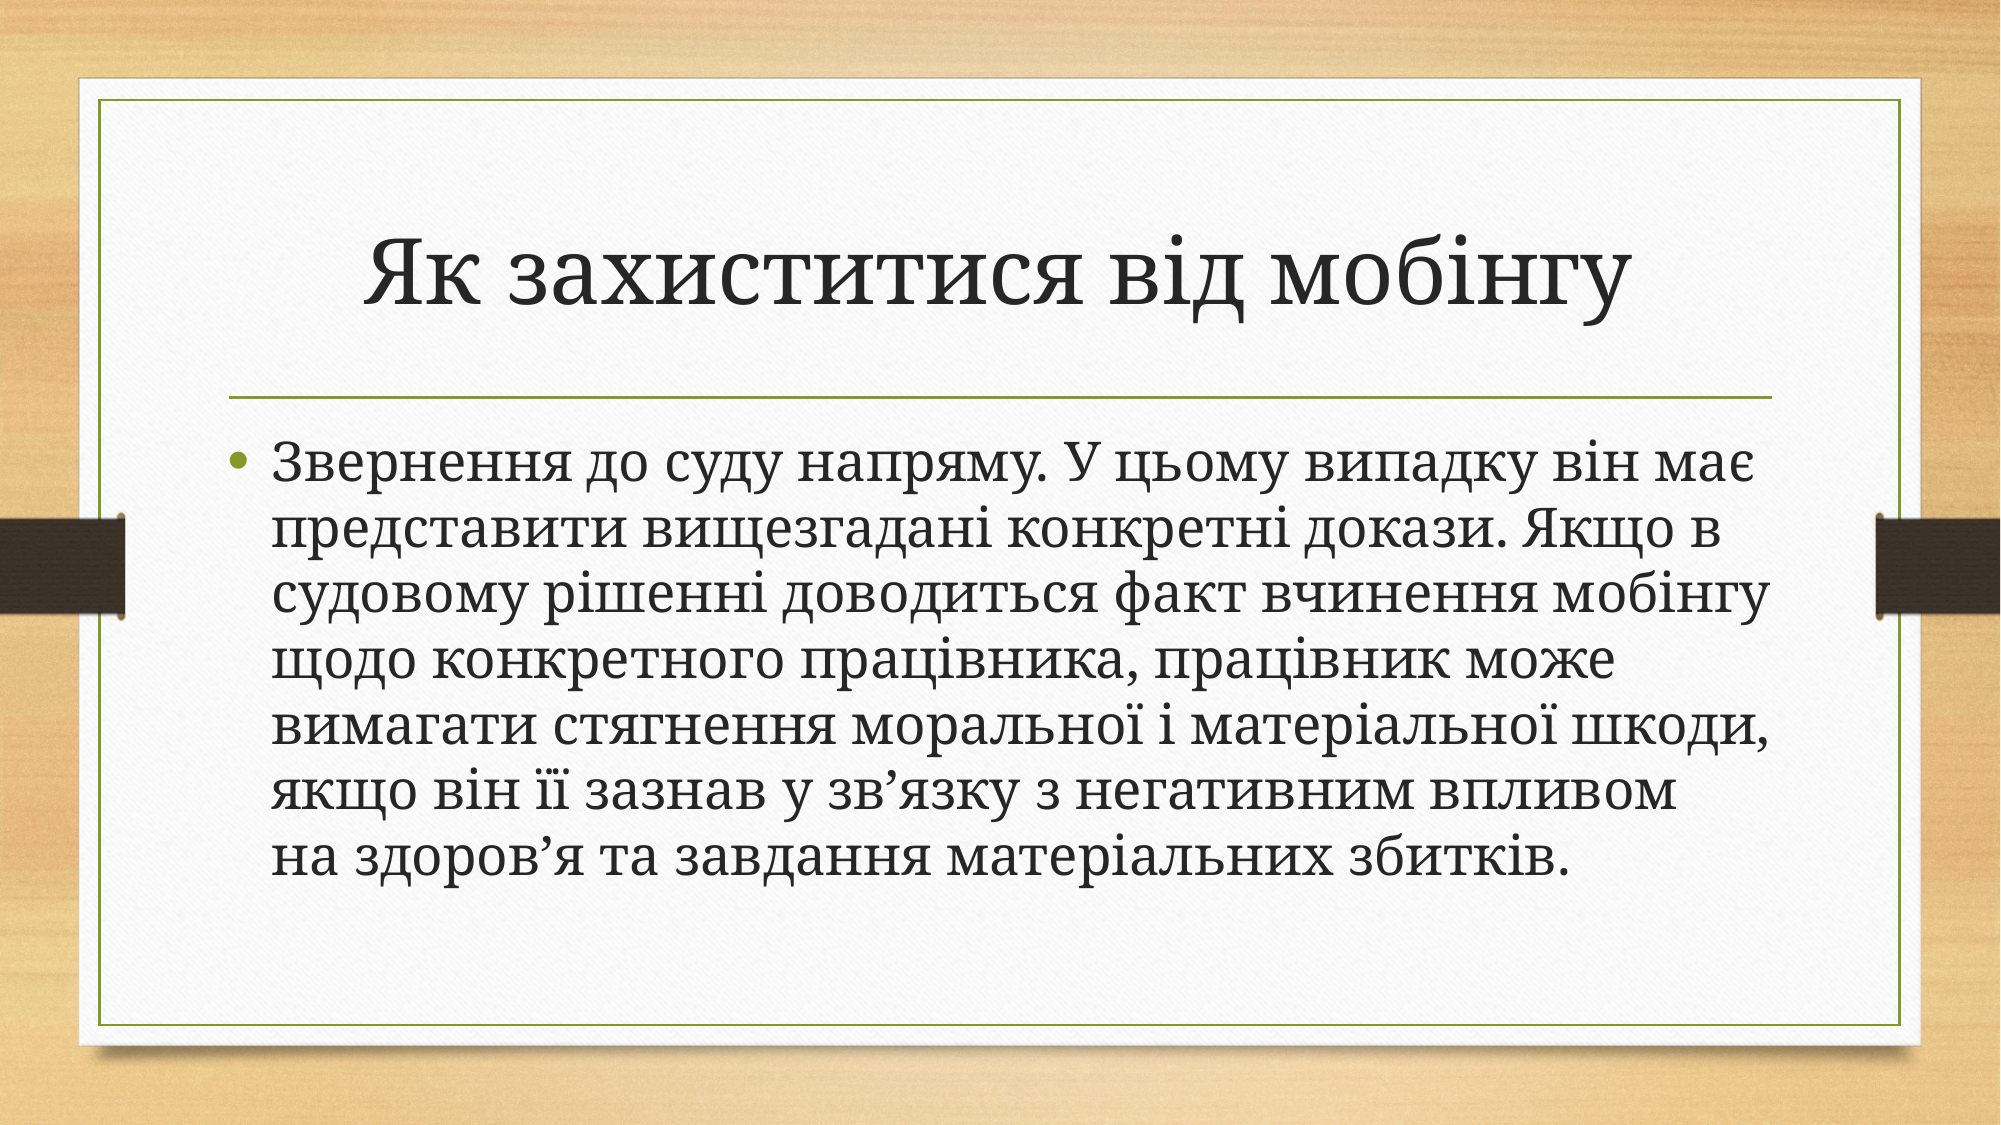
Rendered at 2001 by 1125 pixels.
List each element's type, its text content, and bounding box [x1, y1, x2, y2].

title Як захиститися від мобінгу [212, 161, 1788, 375]
list Звернення до суду напряму. У цьому випадку він має представити вищезгадані конкретні докази. Якщо в судовому рішенні доводиться факт вчинення мобінгу щодо конкретного працівника, працівник може вимагати стягнення моральної і матеріальної шкоди, якщо він її зазнав у зв’язку з негативним впливом на здоров’я та завдання матеріальних збитків. [212, 419, 1788, 964]
picture [0, 0, 2001, 1125]
